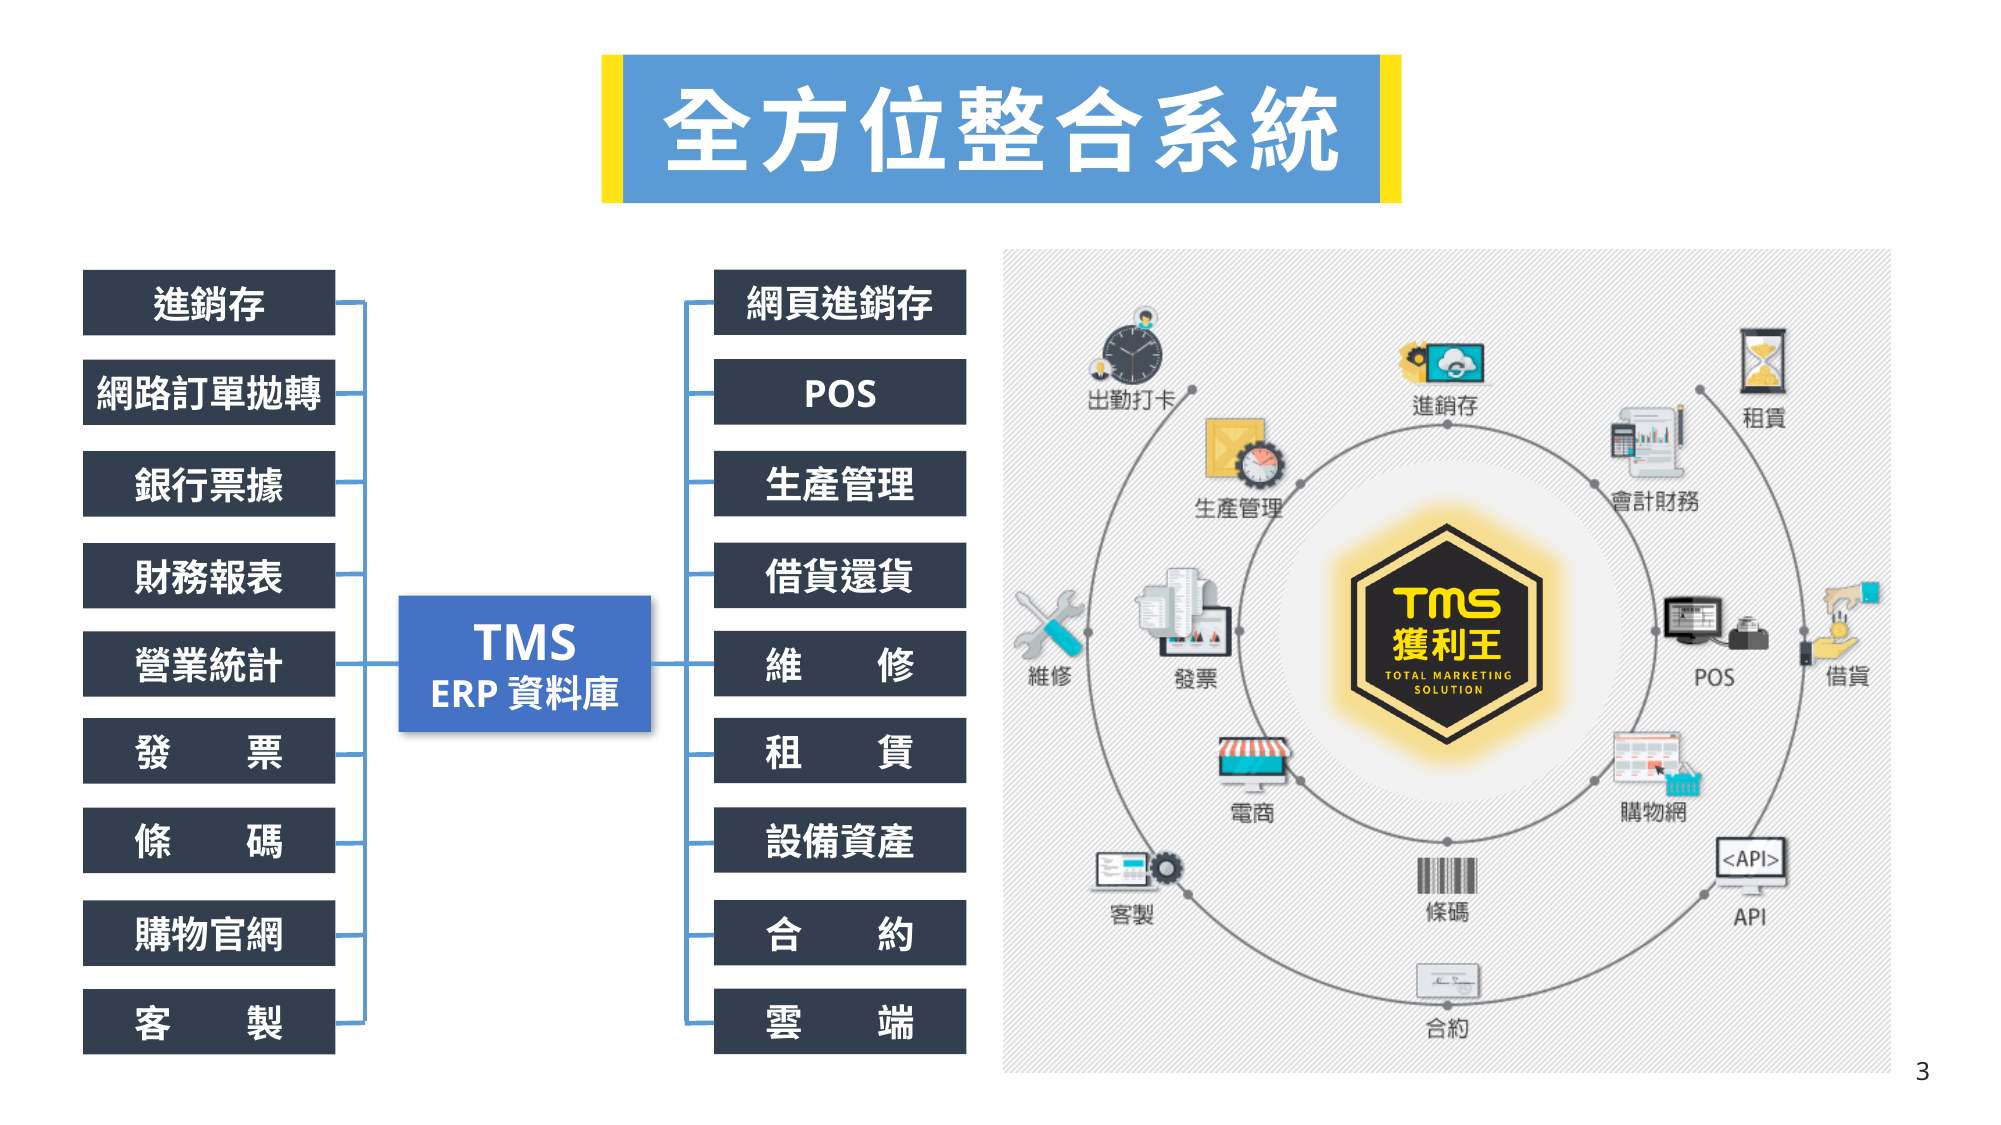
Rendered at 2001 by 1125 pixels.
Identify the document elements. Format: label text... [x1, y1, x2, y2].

text_box [1379, 54, 1403, 204]
text_box 3 [1495, 1042, 1946, 1103]
text_box 全方位整合系統 [646, 65, 1357, 191]
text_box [80, 269, 967, 1055]
text_box [624, 54, 1379, 204]
picture [1336, 523, 1558, 746]
text_box [601, 54, 624, 204]
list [1003, 249, 1891, 1073]
